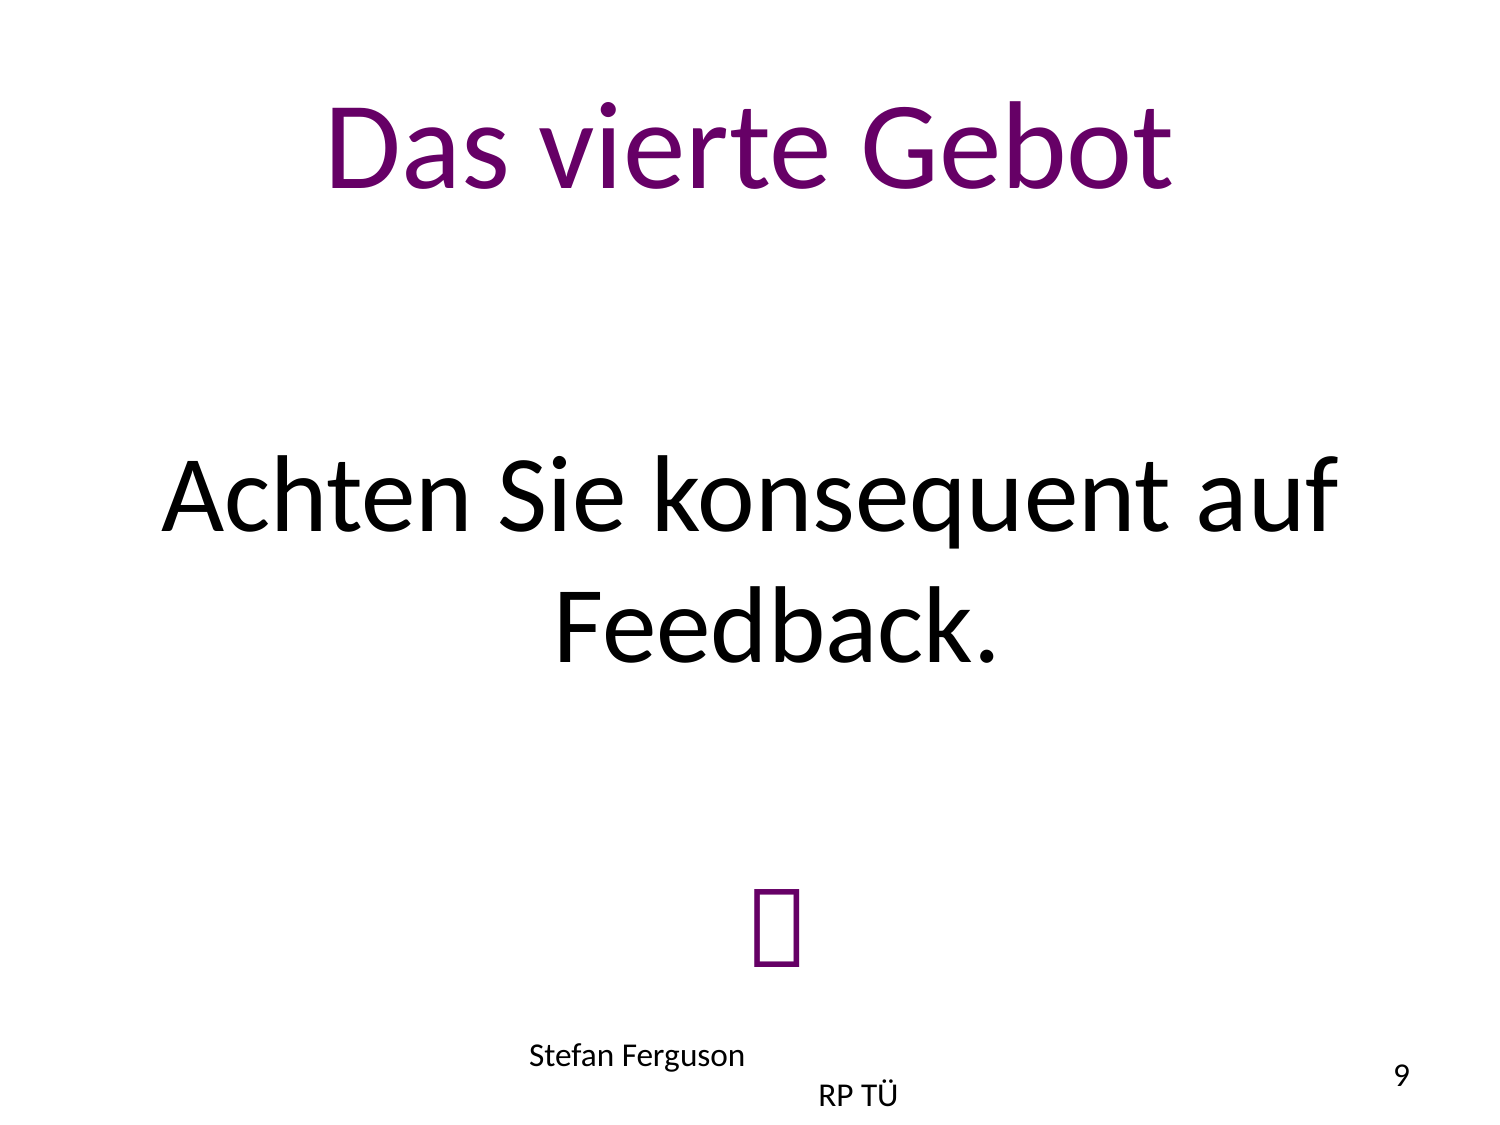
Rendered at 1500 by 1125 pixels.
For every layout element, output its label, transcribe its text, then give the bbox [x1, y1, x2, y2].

slide_number 9 [1074, 1042, 1425, 1103]
list Achten Sie konsequent auf Feedback.  [75, 262, 1425, 1005]
title Das vierte Gebot [75, 45, 1425, 233]
footer Stefan Ferguson RP TÜ [512, 1042, 988, 1103]
